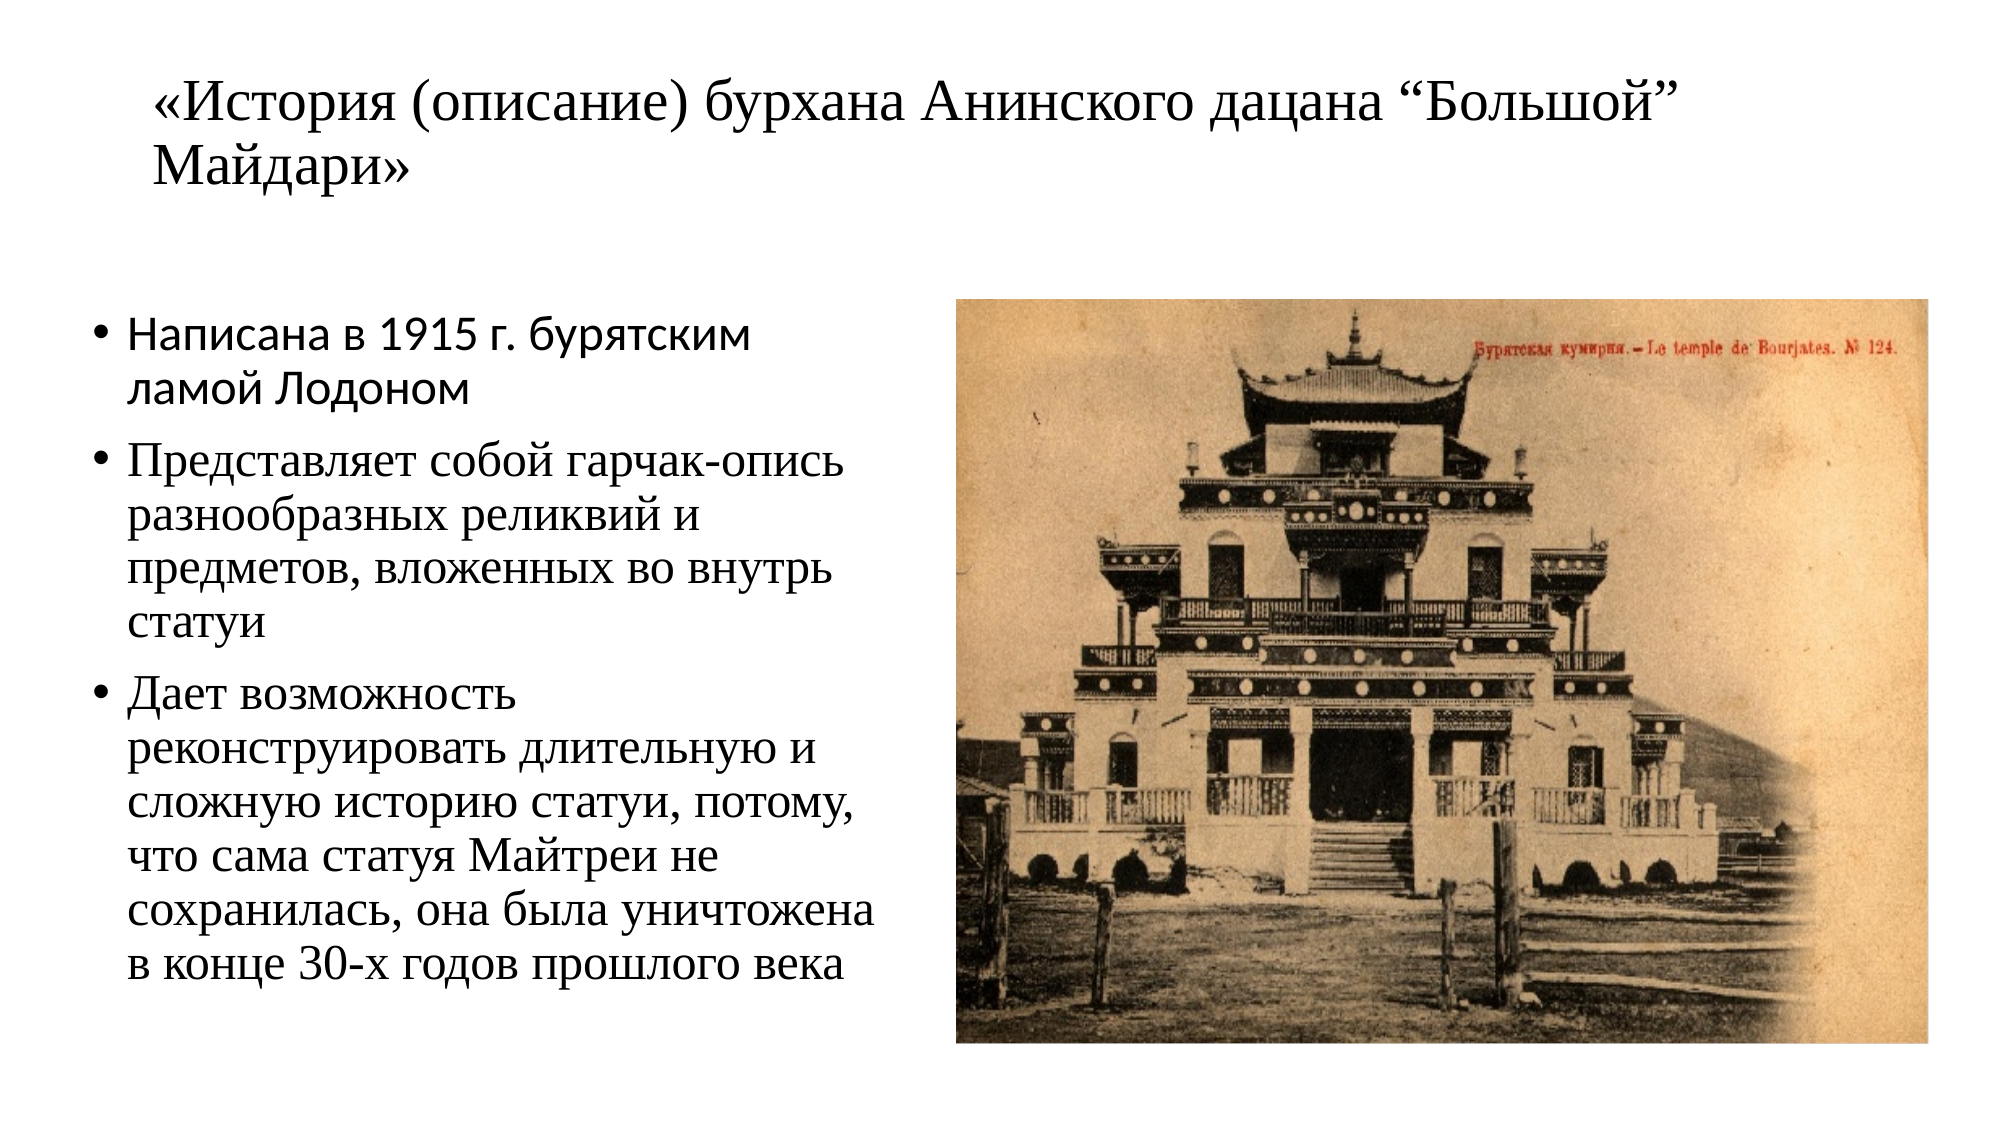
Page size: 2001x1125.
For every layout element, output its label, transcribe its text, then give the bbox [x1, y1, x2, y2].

title «История (описание) бурхана Анинского дацана “Большой” Майдари» [137, 59, 1863, 278]
list Написана в 1915 г. бурятским ламой Лодоном Представляет собой гарчак-опись разнообразных реликвий и предметов, вложенных во внутрь статуи Дает возможность реконструировать длительную и сложную историю статуи, потому, что сама статуя Майтреи не сохранилась, она была уничтожена в конце 30-х годов прошлого века [77, 299, 907, 1046]
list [956, 299, 1930, 1046]
